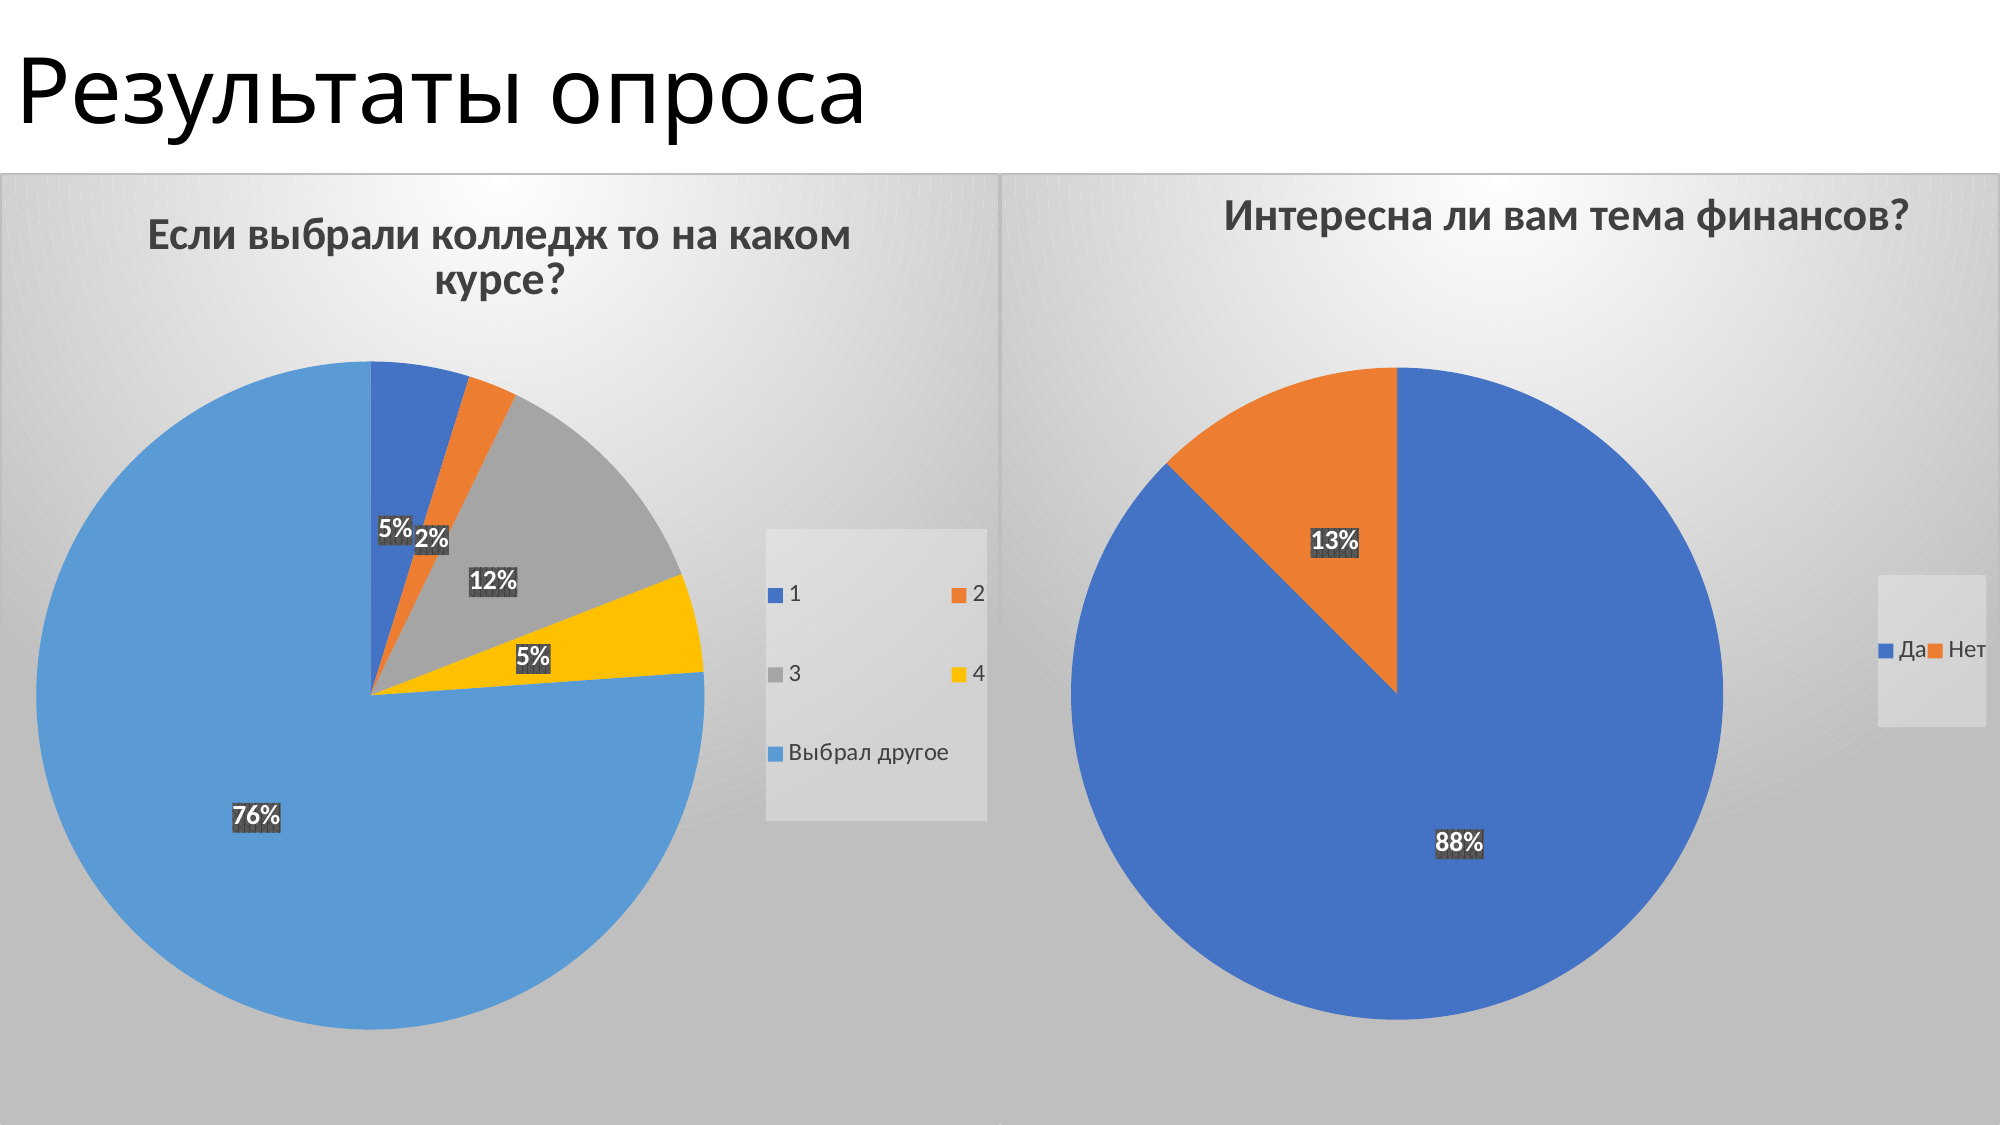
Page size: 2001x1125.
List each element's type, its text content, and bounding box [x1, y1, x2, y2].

title Результаты опроса [0, 0, 1725, 173]
chart [0, 173, 2000, 1125]
